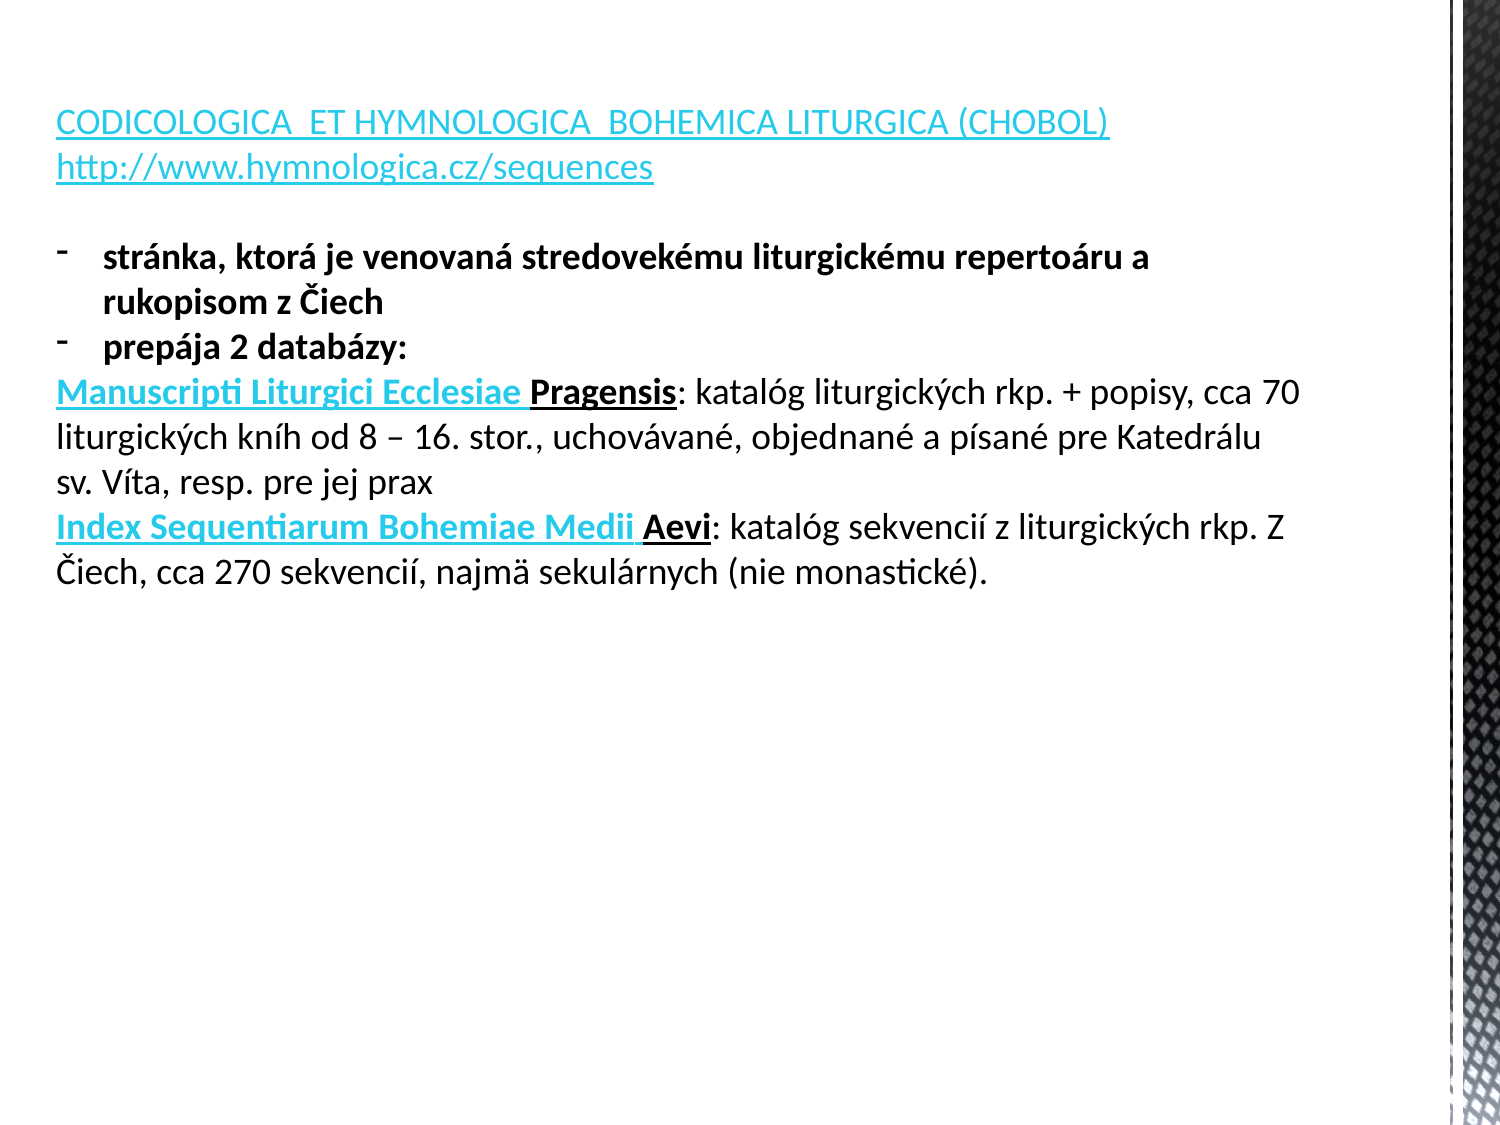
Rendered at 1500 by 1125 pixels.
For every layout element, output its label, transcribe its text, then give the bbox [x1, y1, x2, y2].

text_box CODICOLOGICA ET HYMNOLOGICA BOHEMICA LITURGICA (CHOBOL) http://www.hymnologica.cz/sequences stránka, ktorá je venovaná stredovekému liturgickému repertoáru a rukopisom z Čiech prepája 2 databázy: Manuscripti Liturgici Ecclesiae Pragensis: katalóg liturgických rkp. + popisy, cca 70 liturgických kníh od 8 – 16. stor., uchovávané, objednané a písané pre Katedrálu sv. Víta, resp. pre jej prax Index Sequentiarum Bohemiae Medii Aevi: katalóg sekvencií z liturgických rkp. Z Čiech, cca 270 sekvencií, najmä sekulárnych (nie monastické). [41, 89, 1317, 645]
picture [1447, 0, 1500, 1125]
